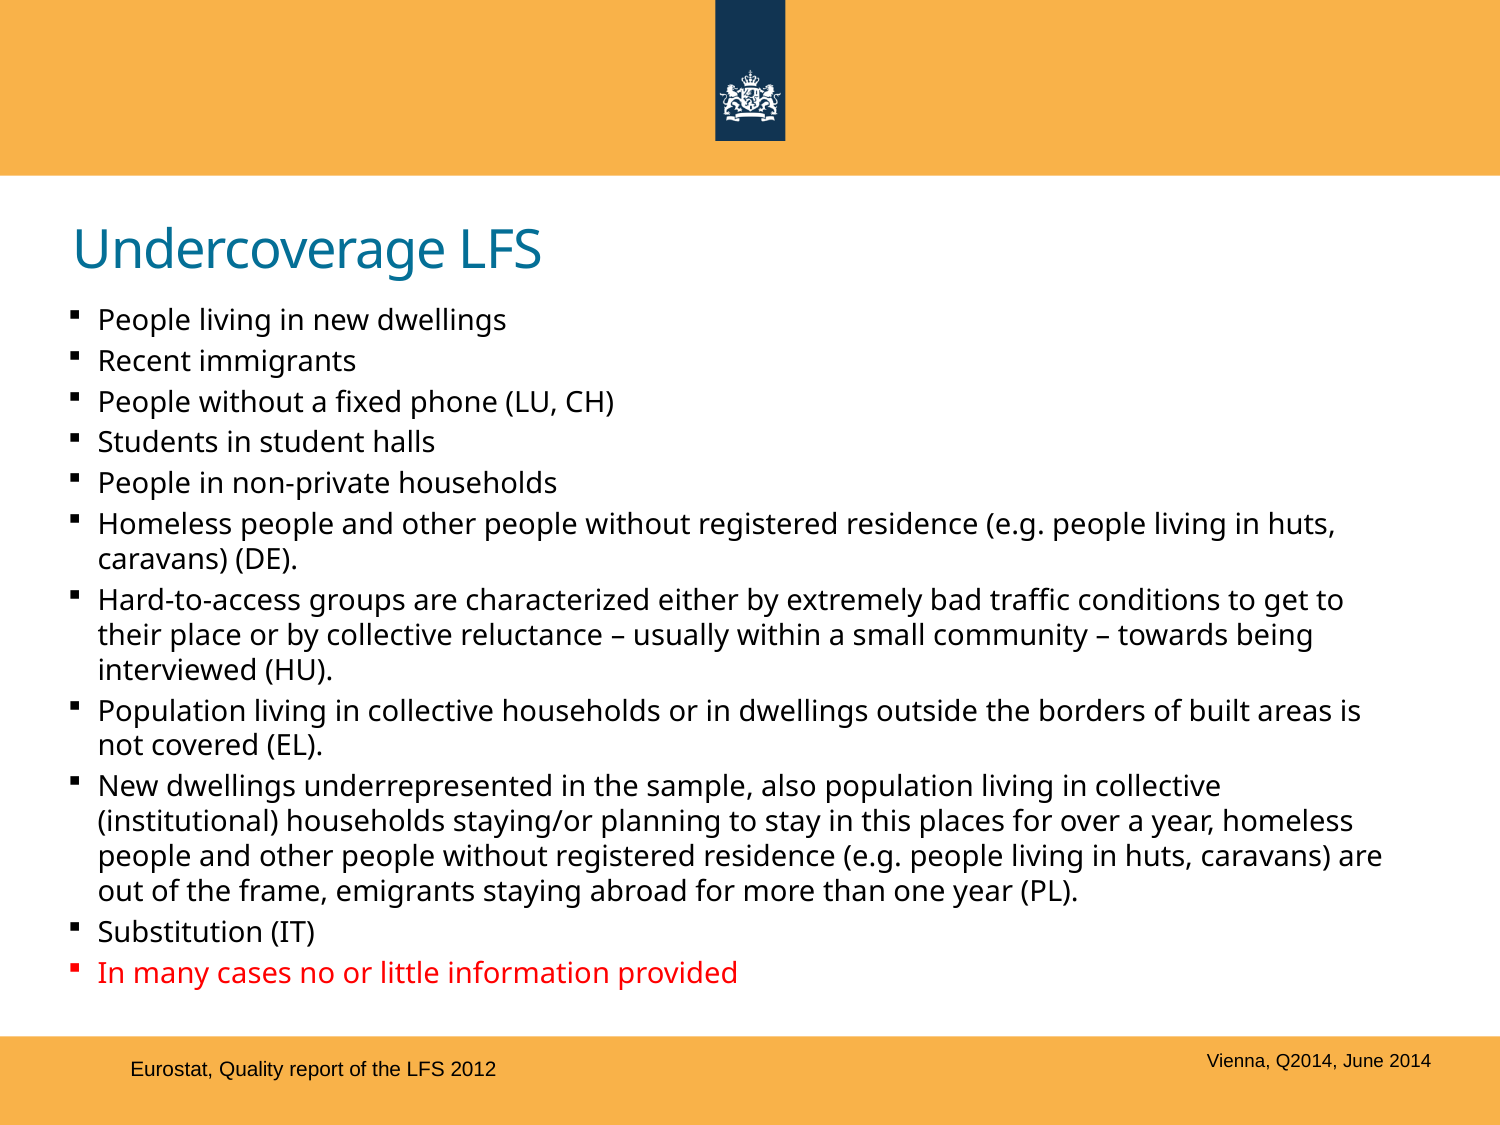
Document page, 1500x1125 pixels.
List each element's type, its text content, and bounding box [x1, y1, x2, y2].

list People living in new dwellings Recent immigrants People without a fixed phone (LU, CH) Students in student halls People in non-private households Homeless people and other people without registered residence (e.g. people living in huts, caravans) (DE). Hard-to-access groups are characterized either by extremely bad traffic conditions to get to their place or by collective reluctance – usually within a small community – towards being interviewed (HU). Population living in collective households or in dwellings outside the borders of built areas is not covered (EL). New dwellings underrepresented in the sample, also population living in collective (institutional) households staying/or planning to stay in this places for over a year, homeless people and other people without registered residence (e.g. people living in huts, caravans) are out of the frame, emigrants staying abroad for more than one year (PL). Substitution (IT) In many cases no or little information provided [52, 293, 1404, 1019]
text_box Eurostat, Quality report of the LFS 2012 [115, 1048, 1046, 1089]
picture [0, 0, 1500, 141]
title Undercoverage LFS [57, 207, 1409, 302]
